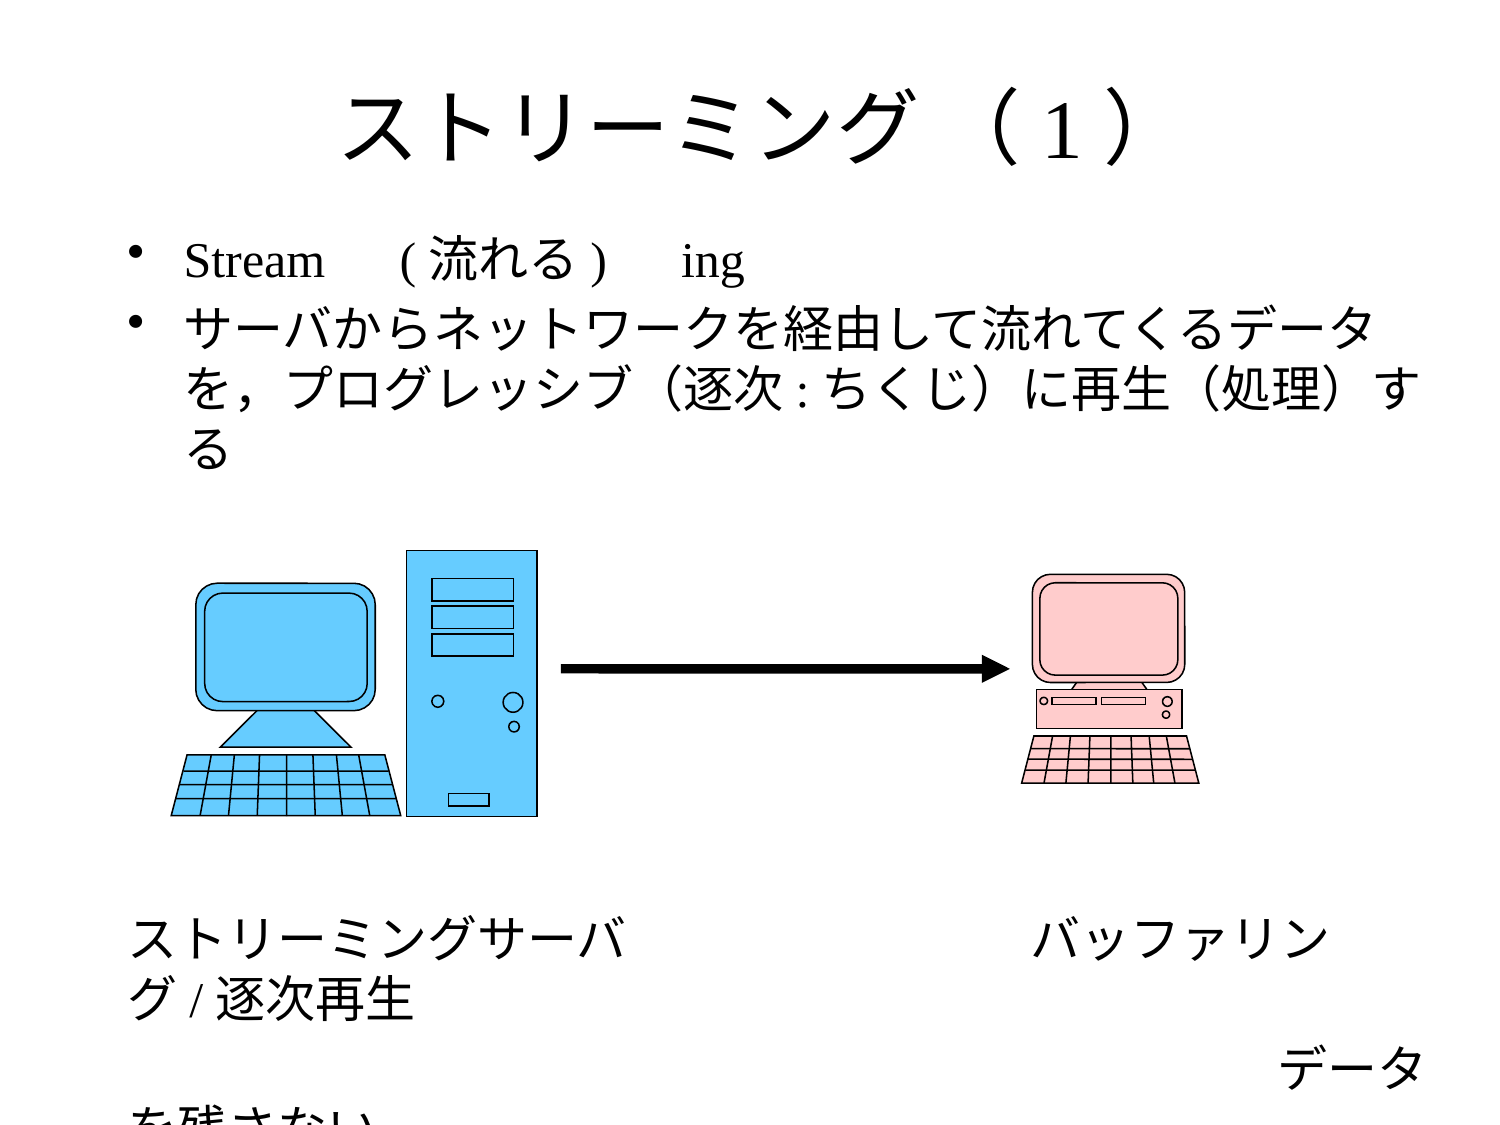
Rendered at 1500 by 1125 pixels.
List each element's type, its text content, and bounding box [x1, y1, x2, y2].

title ストリーミング （1） [123, 54, 1400, 195]
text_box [170, 550, 538, 817]
list Stream (流れる) ing サーバからネットワークを経由して流れてくるデータを，プログレッシブ（逐次:ちくじ）に再生（処理）する ストリーミングサーバ ------------> バッファリング/逐次再生 データを残さない [111, 219, 1471, 1083]
text_box [560, 662, 1010, 676]
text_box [1021, 574, 1200, 784]
